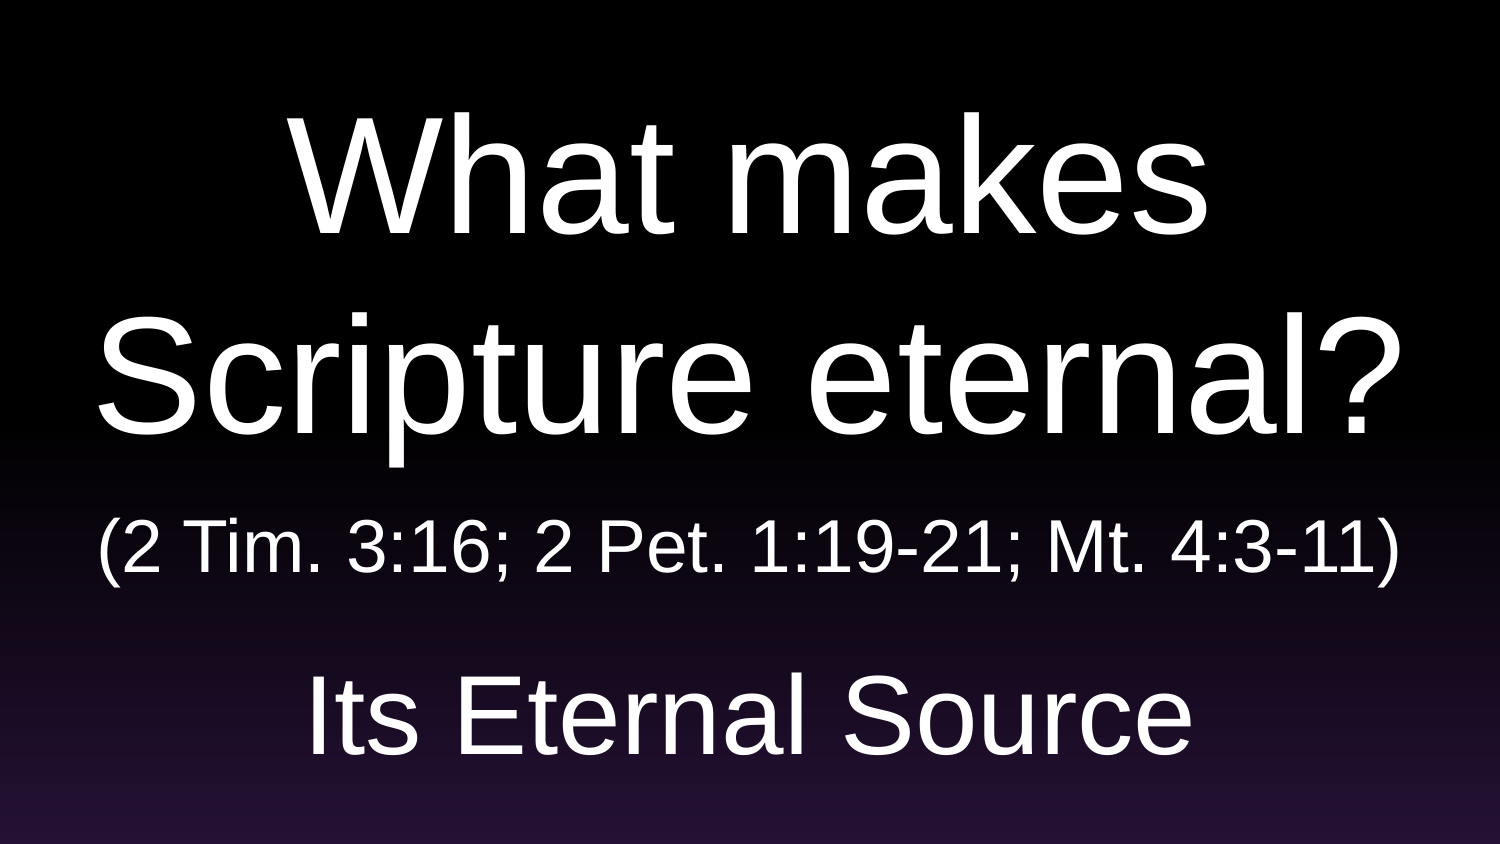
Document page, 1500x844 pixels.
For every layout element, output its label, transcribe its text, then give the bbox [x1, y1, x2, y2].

text_box Its Eternal Source [37, 634, 1463, 785]
text_box (2 Tim. 3:16; 2 Pet. 1:19-21; Mt. 4:3-11) [37, 490, 1463, 596]
text_box What makes Scripture eternal? [37, 59, 1463, 474]
